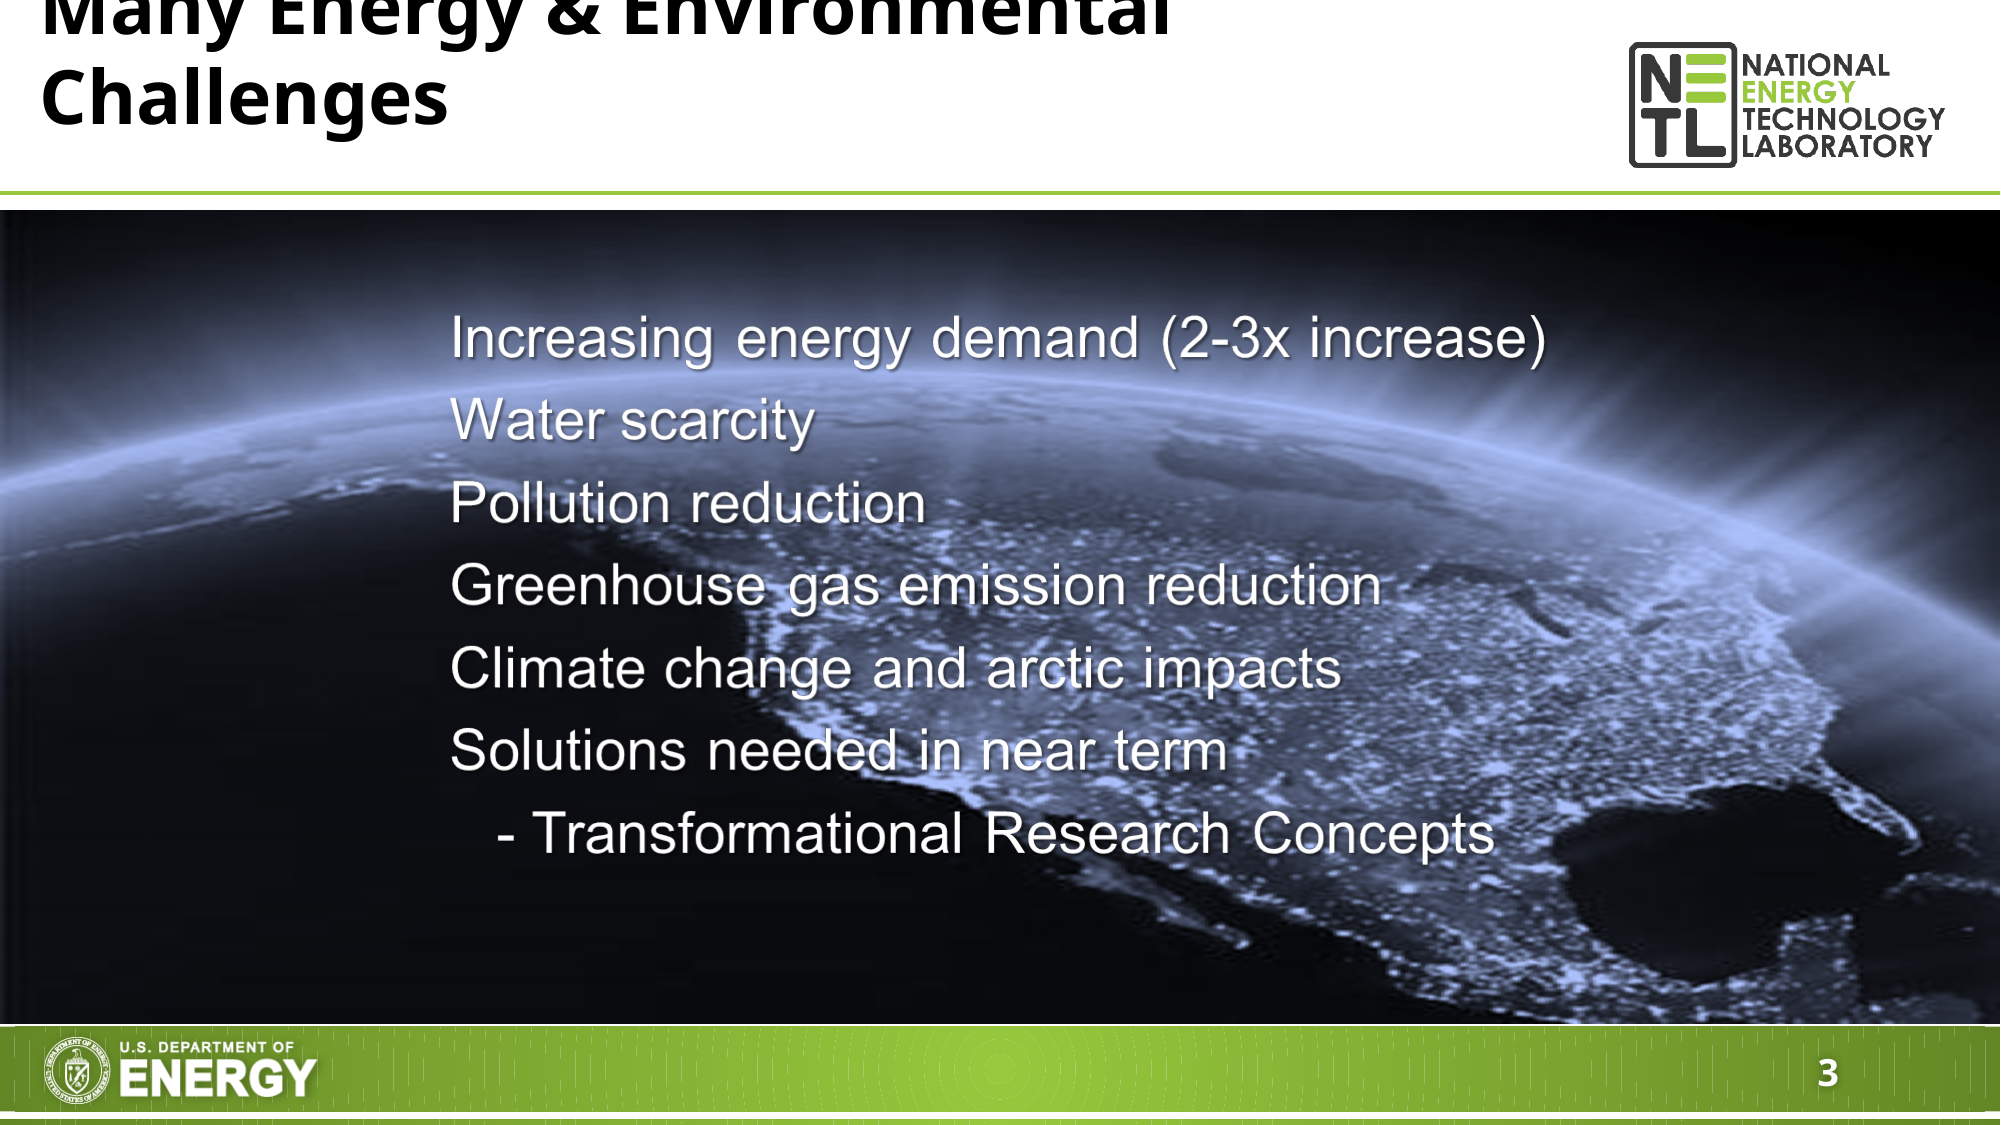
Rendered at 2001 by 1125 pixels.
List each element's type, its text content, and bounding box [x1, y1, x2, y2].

picture [0, 210, 2000, 1024]
title Many Energy & Environmental Challenges [24, 12, 1600, 148]
picture [44, 1037, 324, 1104]
picture [1629, 42, 1945, 168]
